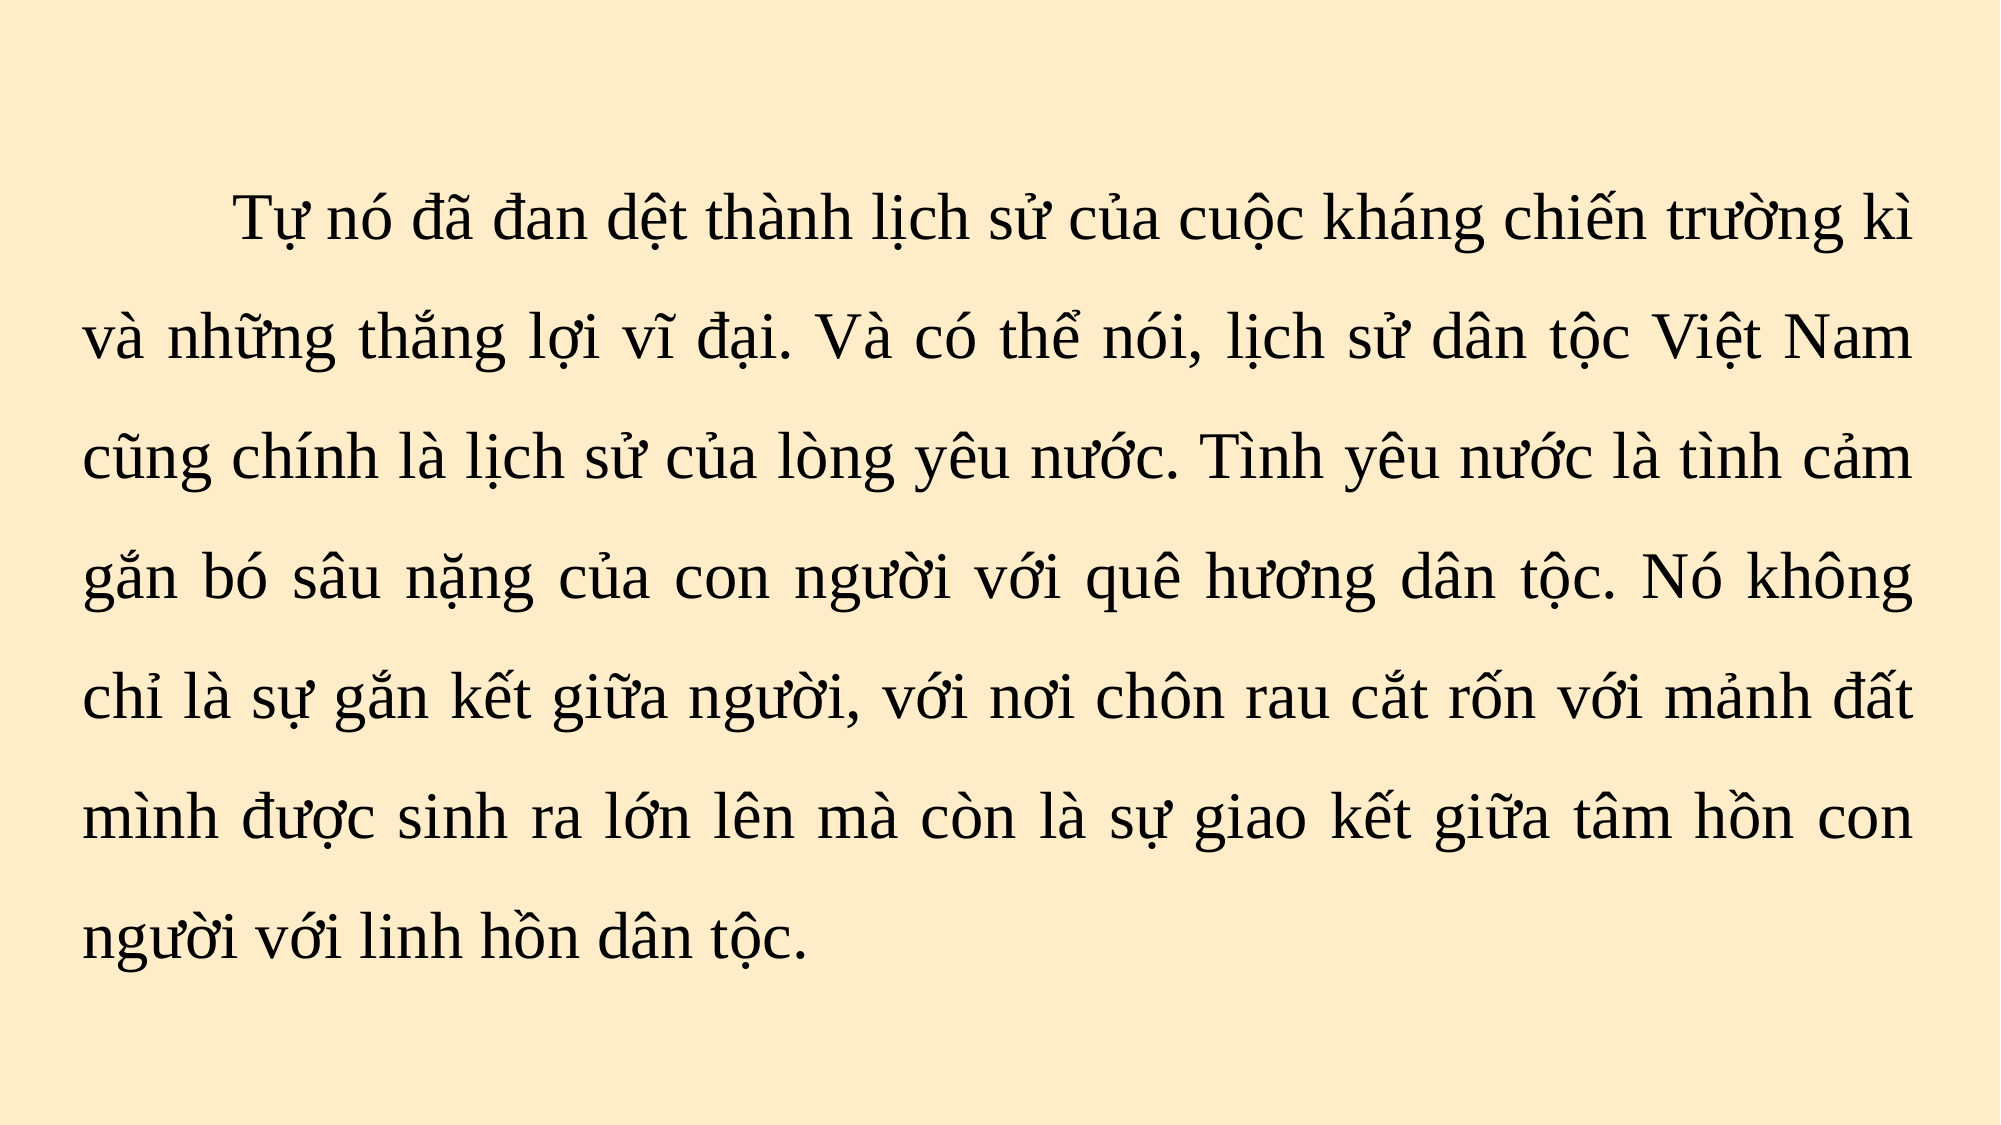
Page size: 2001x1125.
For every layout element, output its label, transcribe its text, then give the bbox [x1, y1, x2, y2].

text_box Tự nó đã đan dệt thành lịch sử của cuộc kháng chiến trường kì và những thắng lợi vĩ đại. Và có thể nói, lịch sử dân tộc Việt Nam cũng chính là lịch sử của lòng yêu nước. Tình yêu nước là tình cảm gắn bó sâu nặng của con người với quê hương dân tộc. Nó không chỉ là sự gắn kết giữa người, với nơi chôn rau cắt rốn với mảnh đất mình được sinh ra lớn lên mà còn là sự giao kết giữa tâm hồn con người với linh hồn dân tộc. [67, 125, 1933, 1060]
